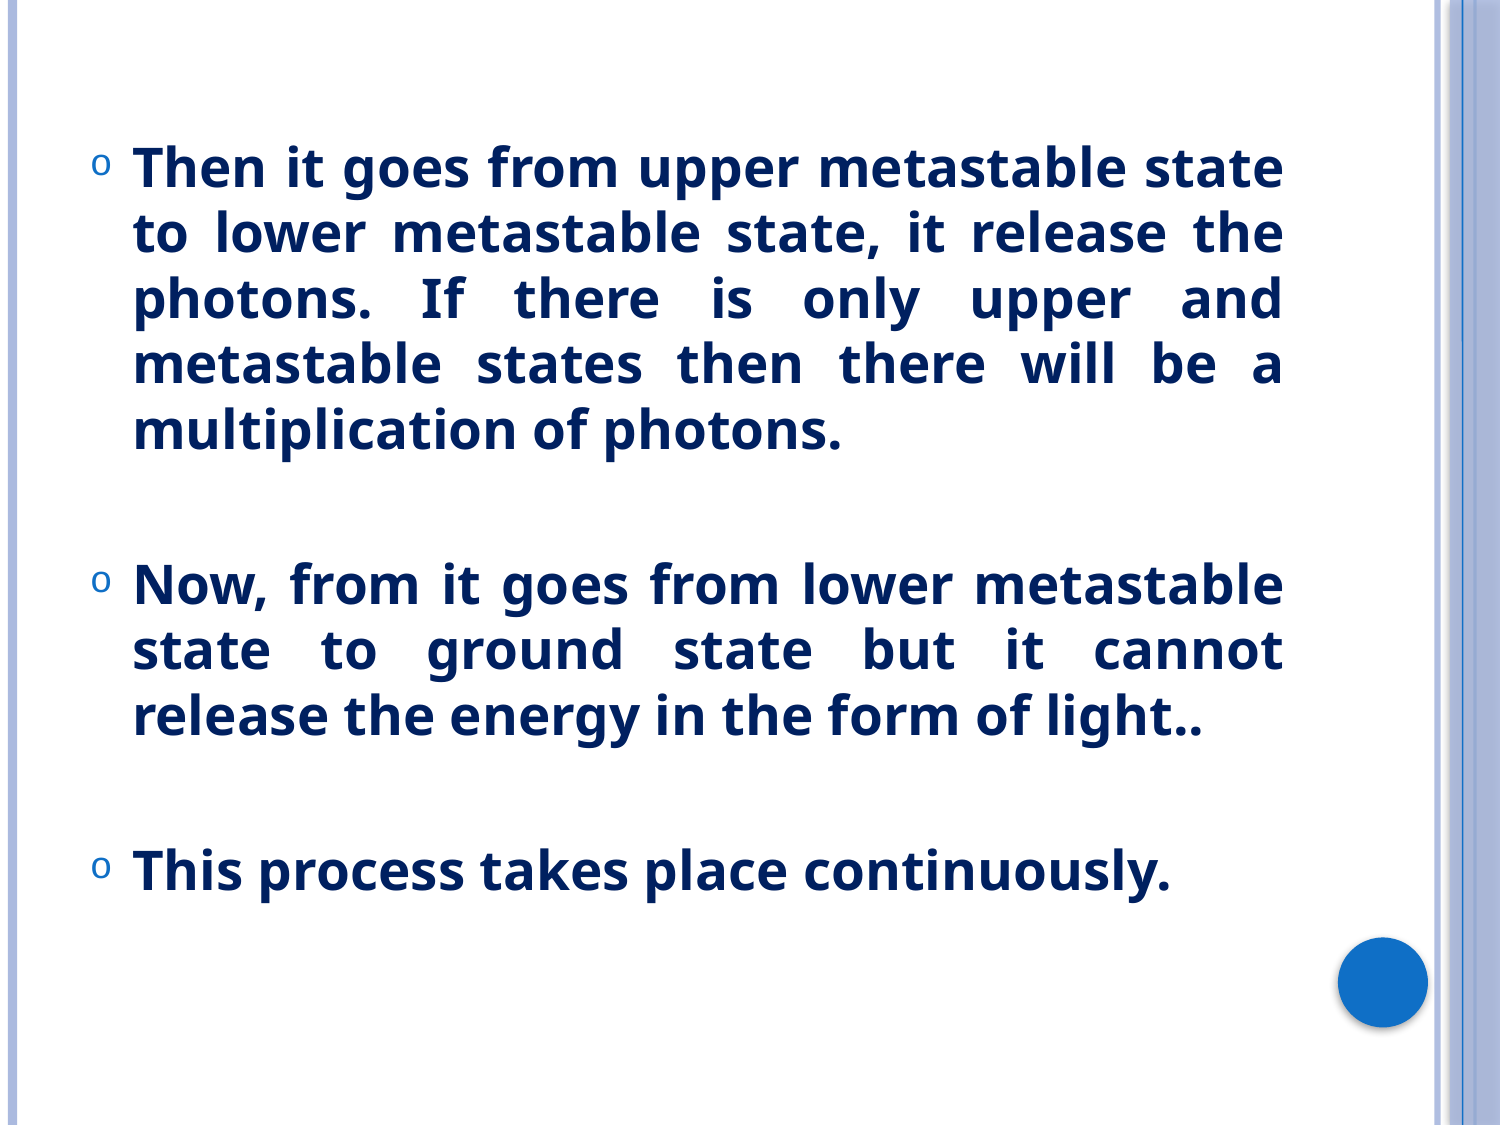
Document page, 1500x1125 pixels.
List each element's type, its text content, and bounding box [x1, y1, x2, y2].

list Then it goes from upper metastable state to lower metastable state, it release the photons. If there is only upper and metastable states then there will be a multiplication of photons. Now, from it goes from lower metastable state to ground state but it cannot release the energy in the form of light.. This process takes place continuously. [75, 125, 1300, 925]
